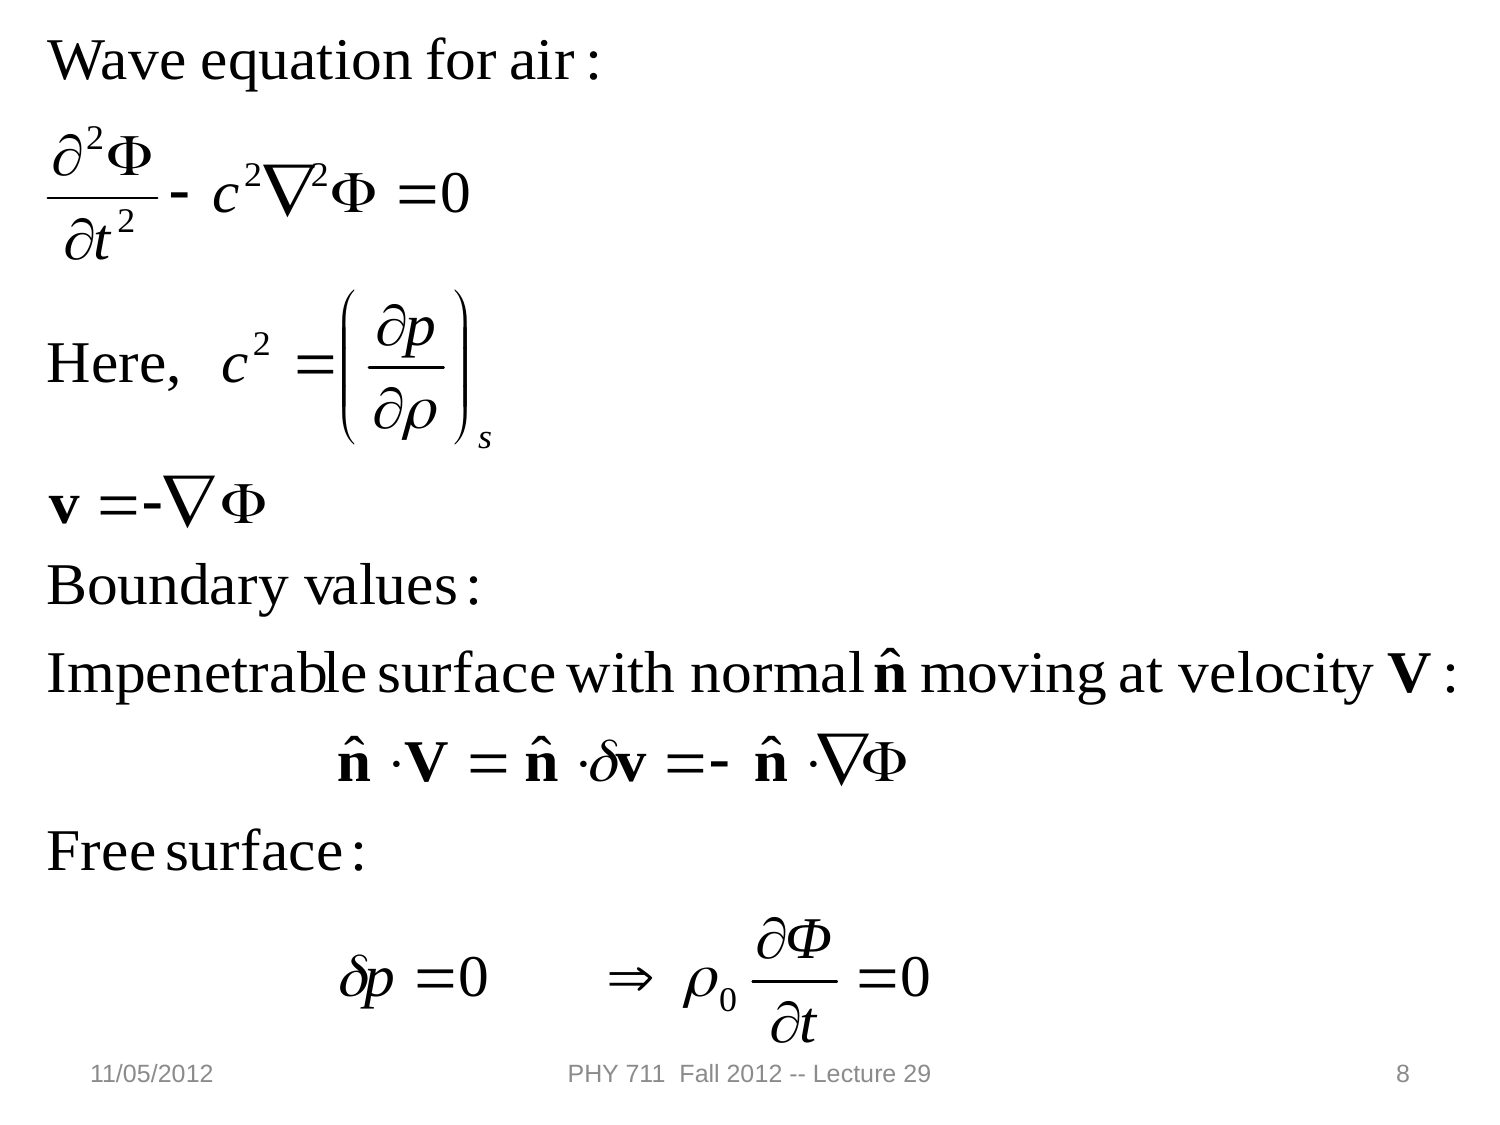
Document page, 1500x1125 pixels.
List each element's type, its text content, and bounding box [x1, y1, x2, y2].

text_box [37, 24, 612, 538]
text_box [37, 549, 1468, 1058]
footer PHY 711 Fall 2012 -- Lecture 29 [512, 1066, 988, 1103]
slide_number 8 [1074, 1066, 1425, 1103]
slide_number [75, 1066, 425, 1103]
